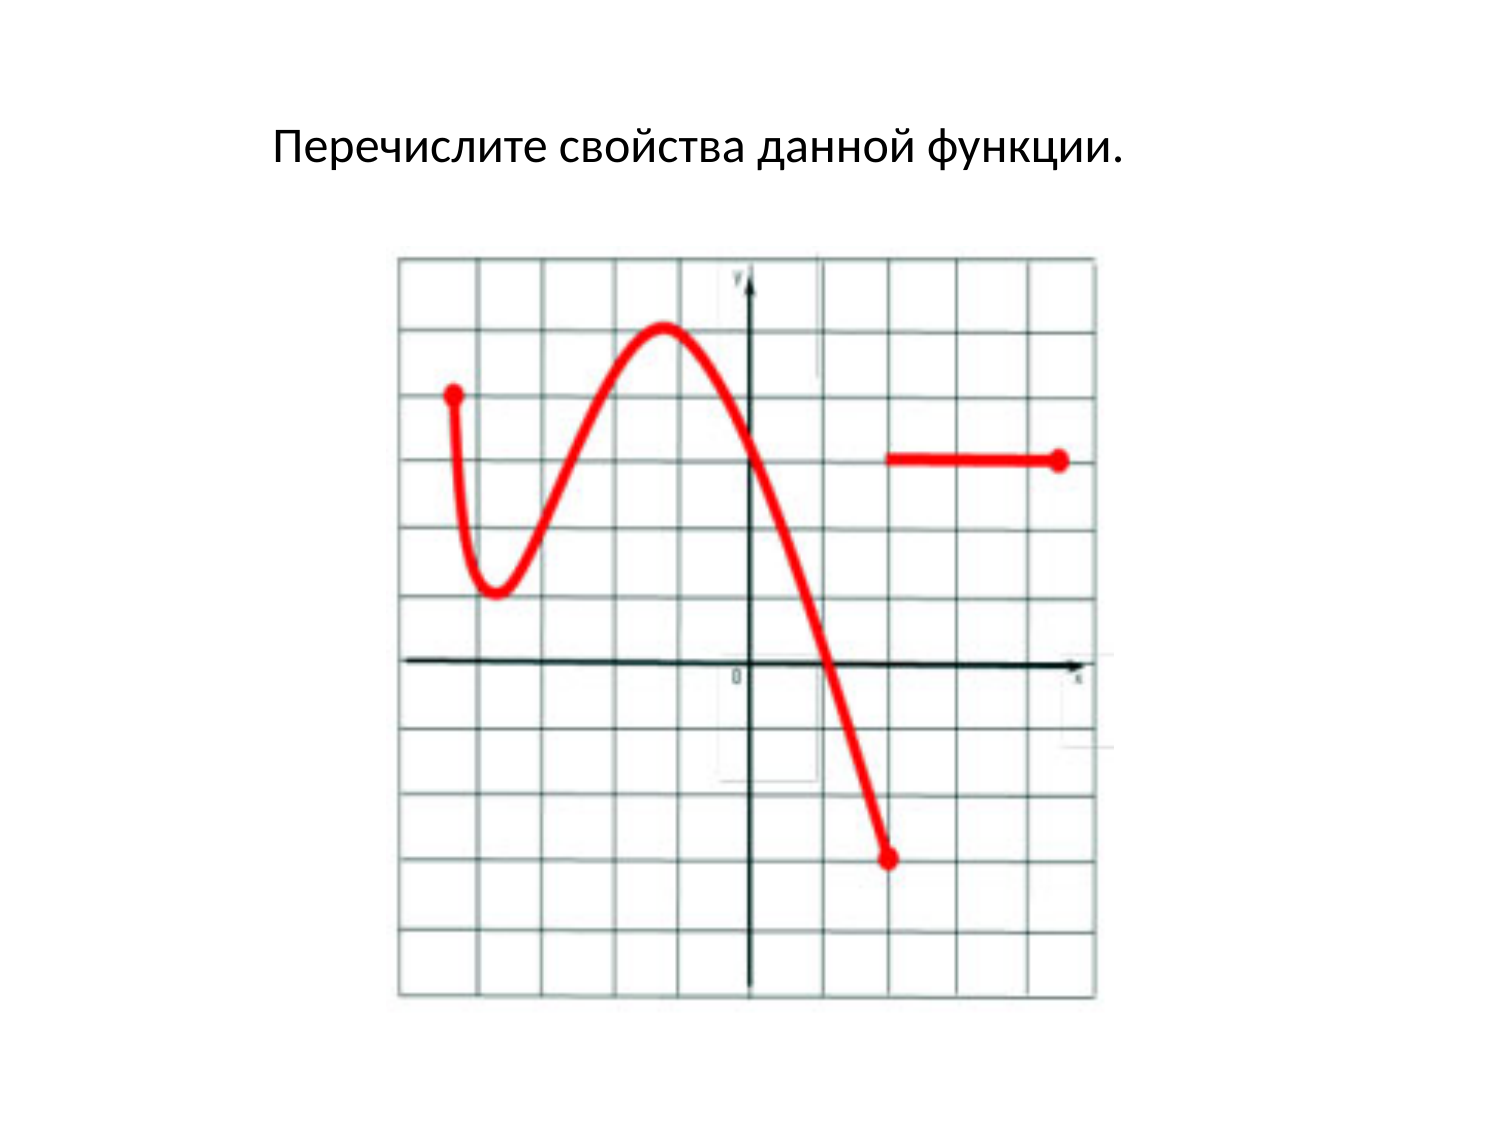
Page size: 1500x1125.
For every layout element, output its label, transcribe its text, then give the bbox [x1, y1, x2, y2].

text_box Перечислите свойства данной функции. [257, 105, 1184, 181]
picture [386, 245, 1114, 1017]
